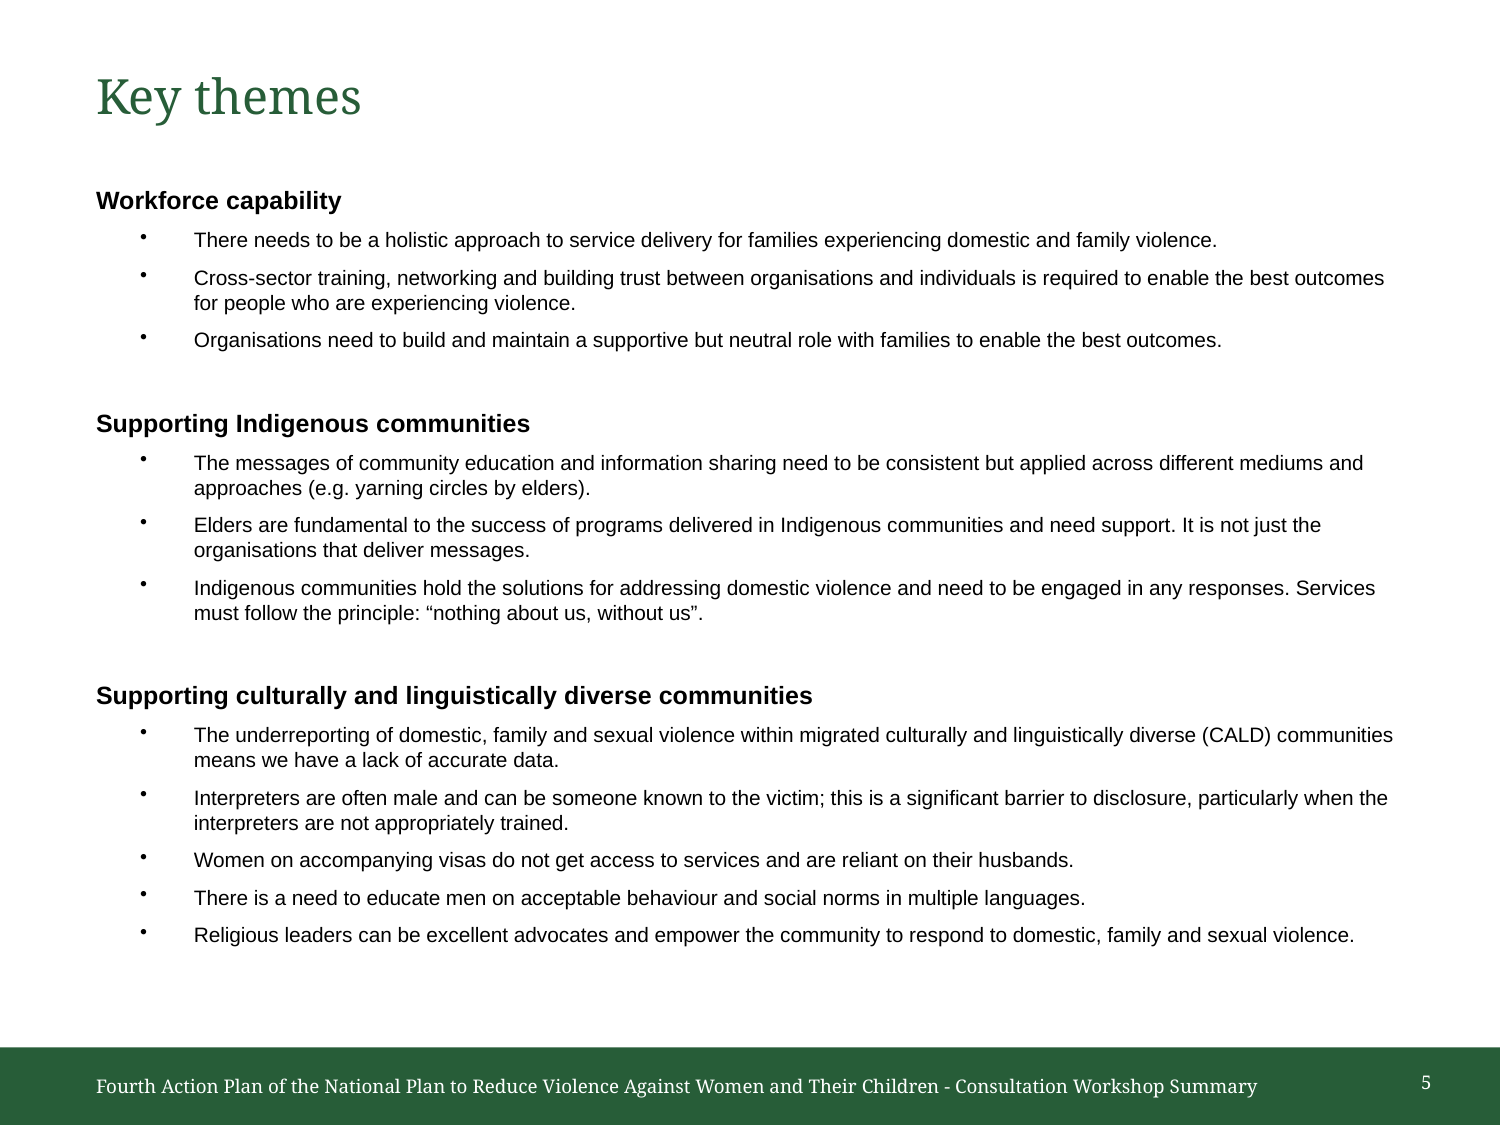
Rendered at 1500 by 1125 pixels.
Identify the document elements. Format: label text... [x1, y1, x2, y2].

list Workforce capability There needs to be a holistic approach to service delivery for families experiencing domestic and family violence. Cross-sector training, networking and building trust between organisations and individuals is required to enable the best outcomes for people who are experiencing violence. Organisations need to build and maintain a supportive but neutral role with families to enable the best outcomes. Supporting Indigenous communities The messages of community education and information sharing need to be consistent but applied across different mediums and approaches (e.g. yarning circles by elders). Elders are fundamental to the success of programs delivered in Indigenous communities and need support. It is not just the organisations that deliver messages. Indigenous communities hold the solutions for addressing domestic violence and need to be engaged in any responses. Services must follow the principle: “nothing about us, without us”. Supporting culturally and linguistically diverse communities The underreporting of domestic, family and sexual violence within migrated culturally and linguistically diverse (CALD) communities means we have a lack of accurate data. Interpreters are often male and can be someone known to the victim; this is a significant barrier to disclosure, particularly when the interpreters are not appropriately trained. Women on accompanying visas do not get access to services and are reliant on their husbands. There is a need to educate men on acceptable behaviour and social norms in multiple languages. Religious leaders can be excellent advocates and empower the community to respond to domestic, family and sexual violence. [95, 184, 1405, 1006]
slide_number 5 [1409, 1072, 1433, 1095]
text_box Fourth Action Plan of the National Plan to Reduce Violence Against Women and Their Children - Consultation Workshop Summary [96, 1074, 1273, 1098]
title Key themes [95, 76, 1405, 133]
